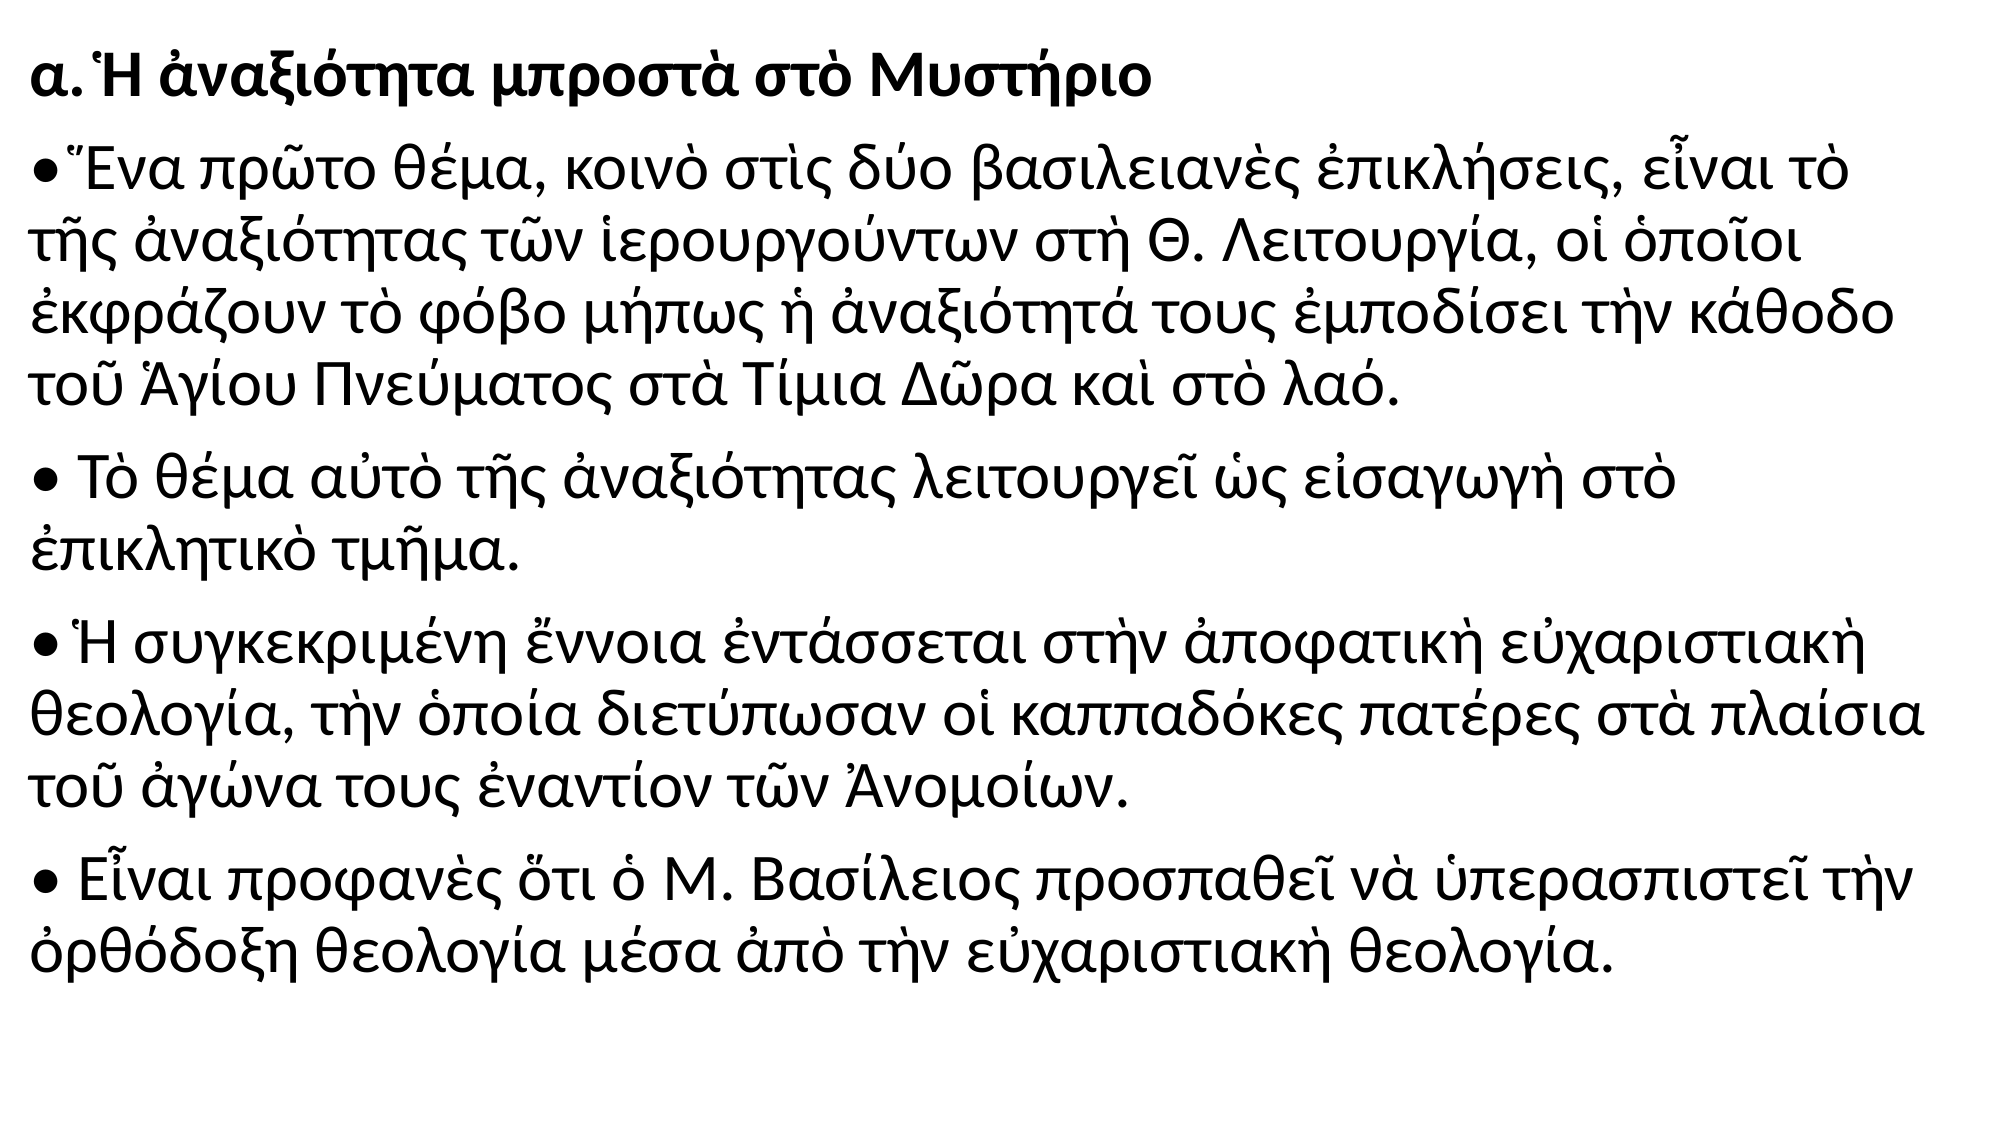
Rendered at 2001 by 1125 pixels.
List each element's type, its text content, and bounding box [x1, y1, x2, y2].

list α. Ἡ ἀναξιότητα μπροστὰ στὸ Μυστήριο • Ἕνα πρῶτο θέμα, κοινὸ στὶς δύο βασιλειανὲς ἐπικλήσεις, εἶναι τὸ τῆς ἀναξιότητας τῶν ἱερουργούντων στὴ Θ. Λειτουργία, οἱ ὁποῖοι ἐκφράζουν τὸ φόβο μήπως ἡ ἀναξιότητά τους ἐμποδίσει τὴν κάθοδο τοῦ Ἁγίου Πνεύματος στὰ Τίμια Δῶρα καὶ στὸ λαό. • Τὸ θέμα αὐτὸ τῆς ἀναξιότητας λειτουργεῖ ὡς εἰσαγωγὴ στὸ ἐπικλητικὸ τμῆμα. • Ἡ συγκεκριμένη ἔννοια ἐντάσσεται στὴν ἀποφατικὴ εὐχαριστιακὴ θεολογία, τὴν ὁποία διετύπωσαν οἱ καππαδόκες πατέρες στὰ πλαίσια τοῦ ἀγώνα τους ἐναντίον τῶν Ἀνομοίων. • Εἶναι προφανὲς ὅτι ὁ Μ. Βασίλειος προσπαθεῖ νὰ ὑπερασπιστεῖ τὴν ὀρθόδοξη θεολογία μέσα ἀπὸ τὴν εὐχαριστιακὴ θεολογία. [14, 31, 1969, 1099]
